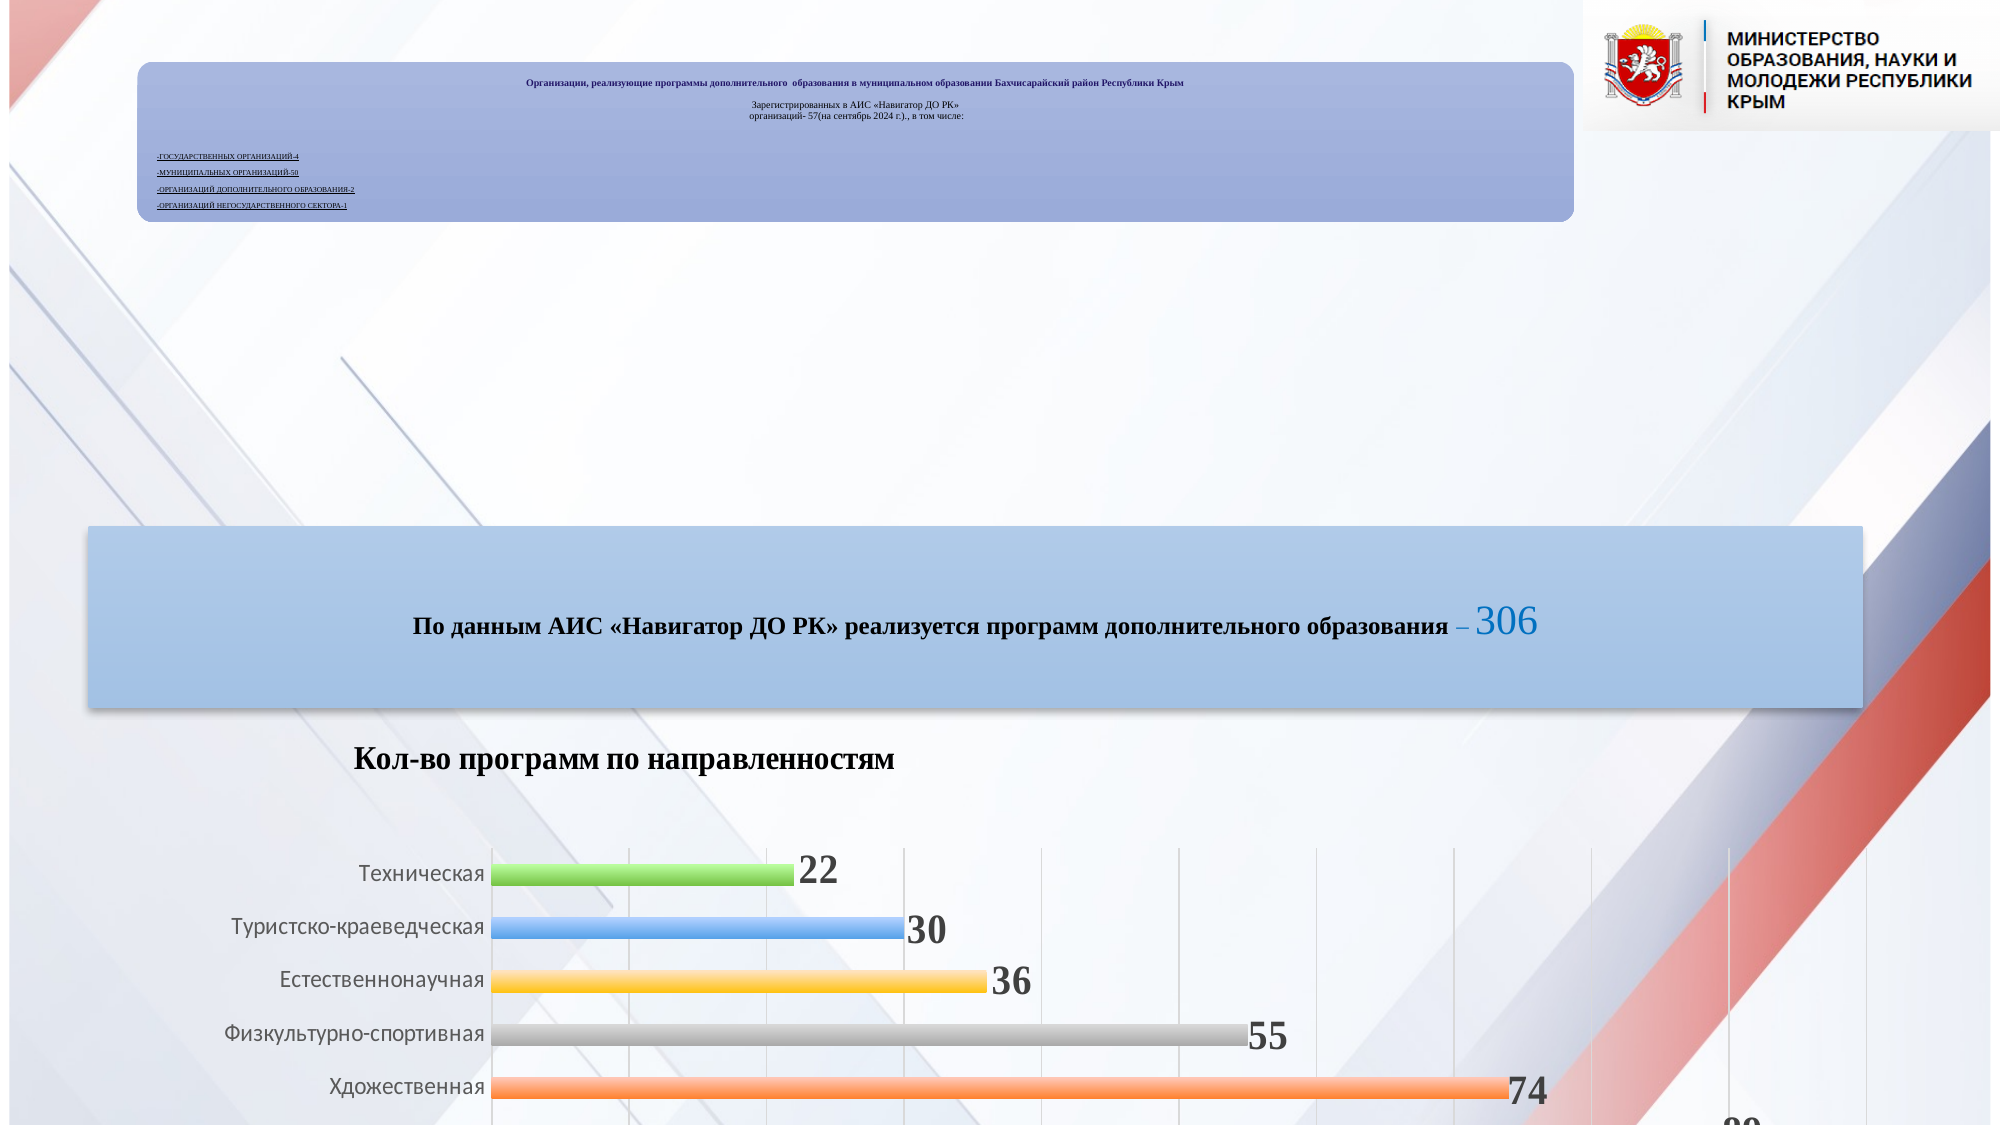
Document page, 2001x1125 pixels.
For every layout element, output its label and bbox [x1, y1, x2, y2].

chart [224, 729, 1884, 1125]
picture [9, 0, 2000, 1125]
